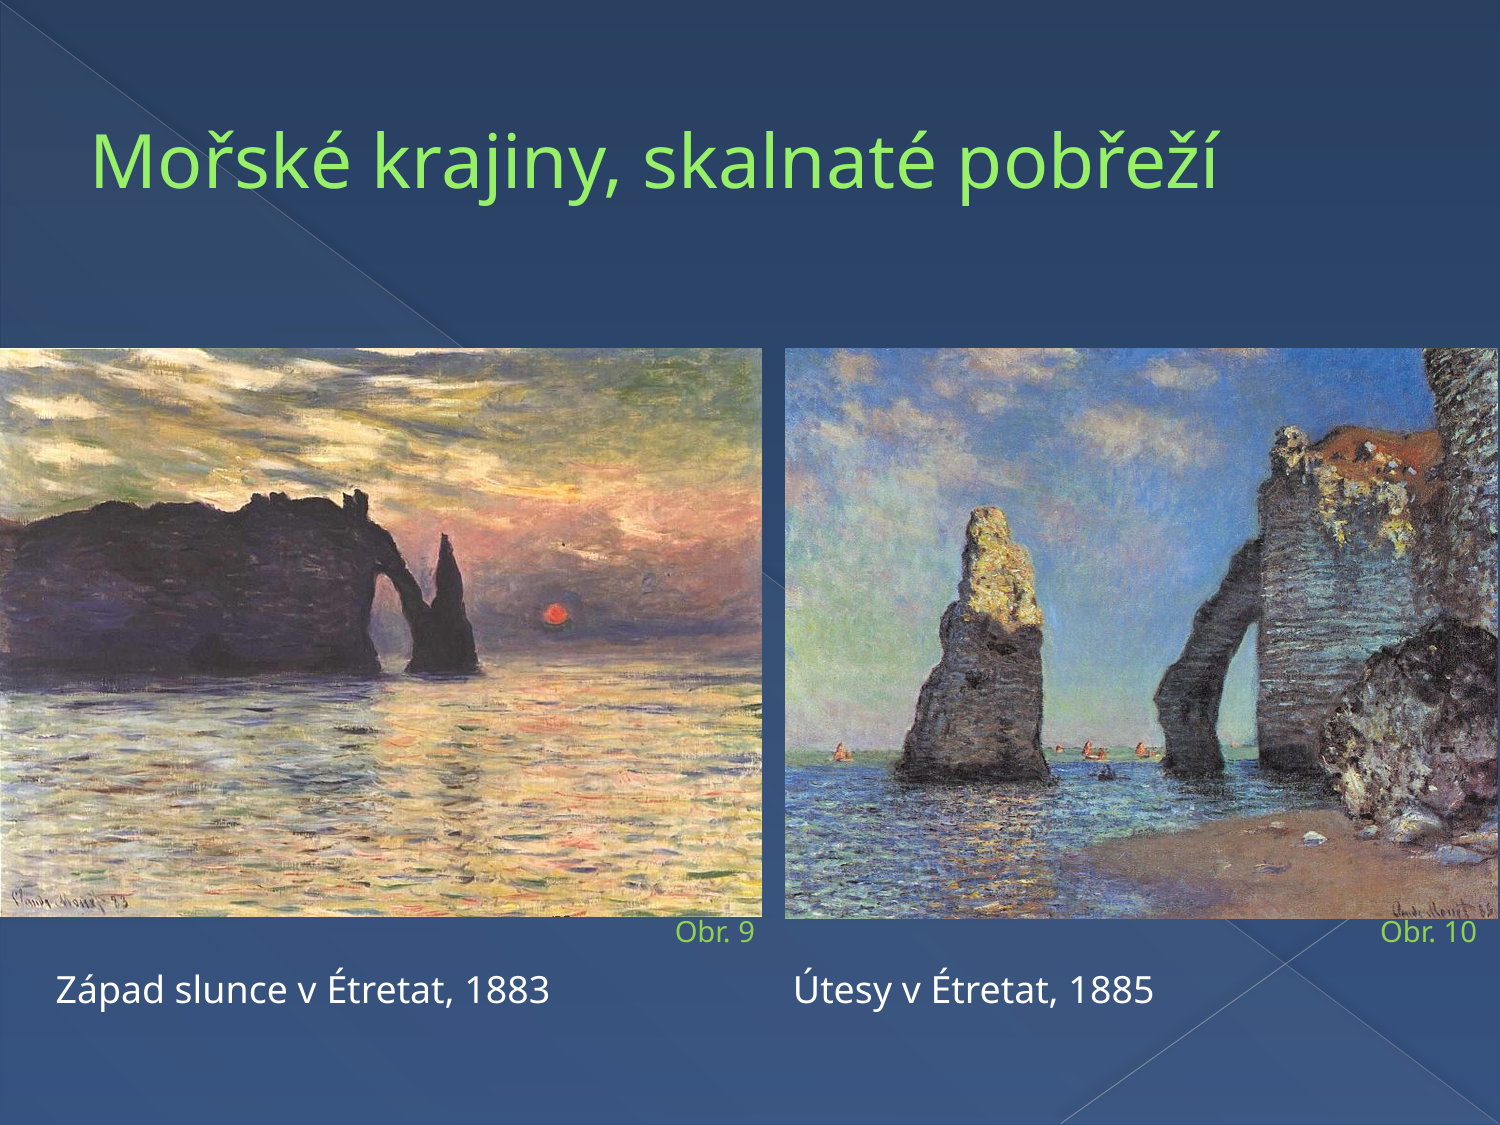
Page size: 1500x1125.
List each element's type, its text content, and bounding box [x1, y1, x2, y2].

text_box Západ slunce v Étretat, 1883 [40, 959, 566, 1019]
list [785, 348, 1499, 919]
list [0, 348, 762, 918]
text_box Obr. 9 [659, 906, 770, 957]
text_box Útesy v Étretat, 1885 [778, 959, 1170, 1019]
text_box Obr. 10 [1365, 920, 1493, 957]
title Mořské krajiny, skalnaté pobřeží [75, 43, 1425, 274]
